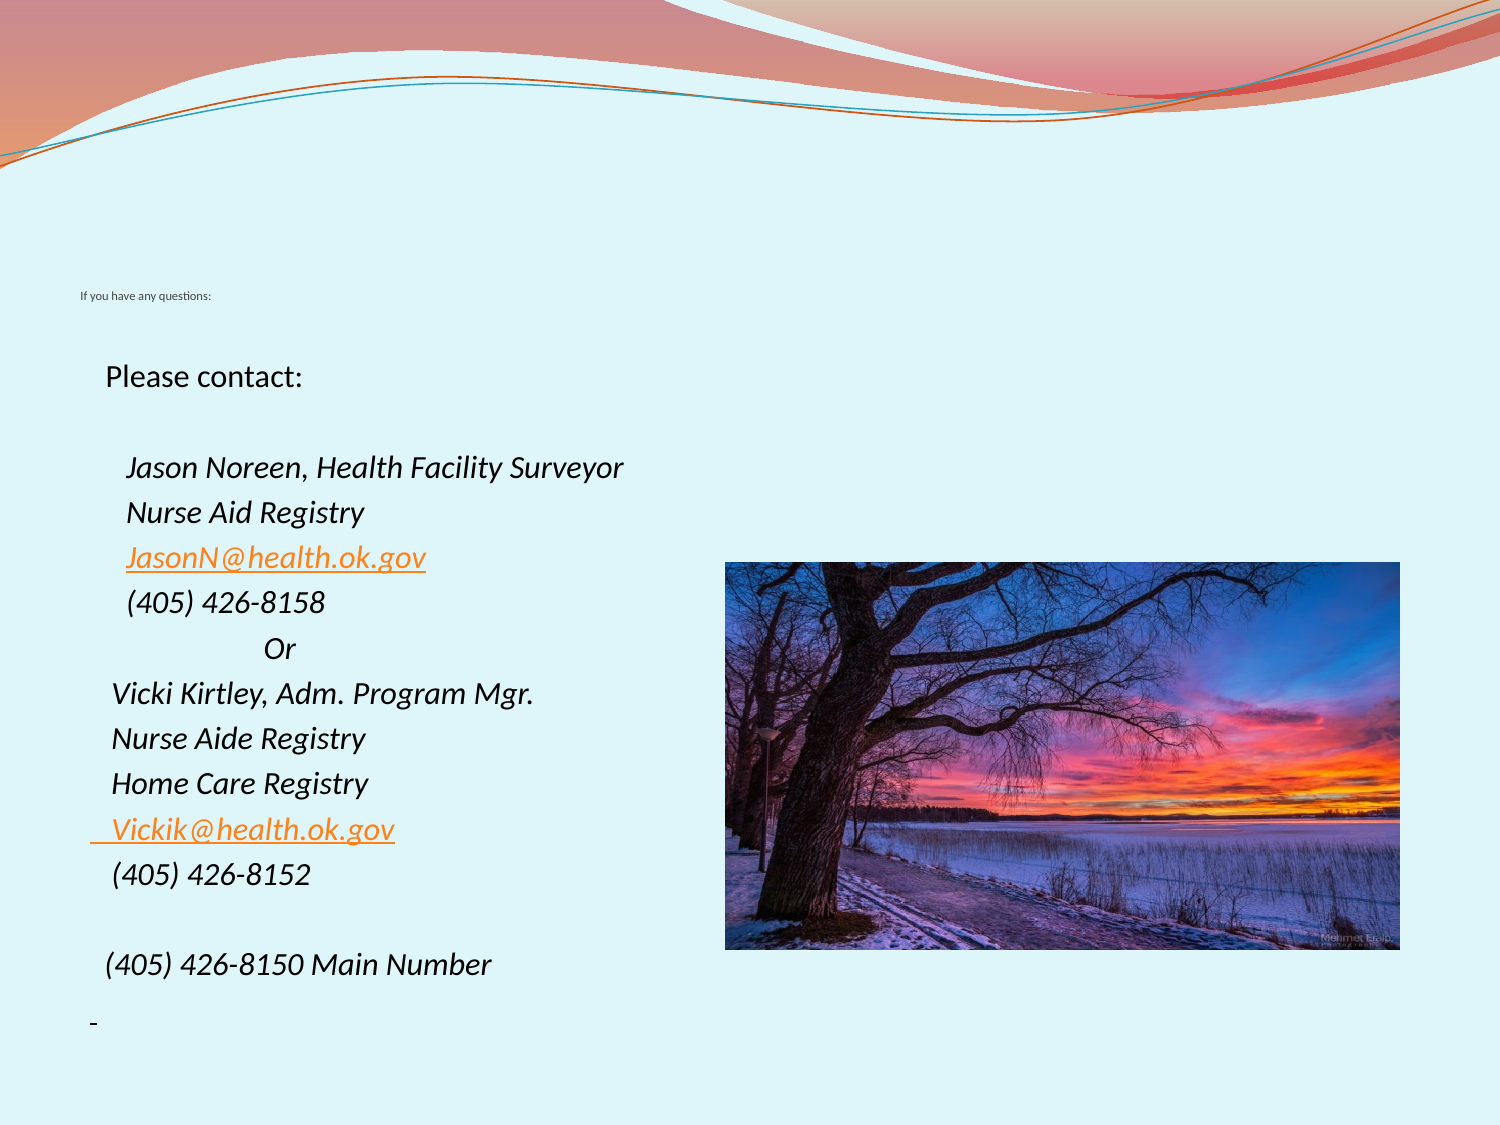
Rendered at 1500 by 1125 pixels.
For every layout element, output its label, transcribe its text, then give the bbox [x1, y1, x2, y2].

list Please contact: Jason Noreen, Health Facility Surveyor Nurse Aid Registry JasonN@health.ok.gov (405) 426-8158 Or Vicki Kirtley, Adm. Program Mgr. Nurse Aide Registry Home Care Registry Vickik@health.ok.gov (405) 426-8152 (405) 426-8150 Main Number [75, 317, 1425, 1038]
title If you have any questions: [75, 174, 1425, 303]
picture [724, 562, 1400, 951]
